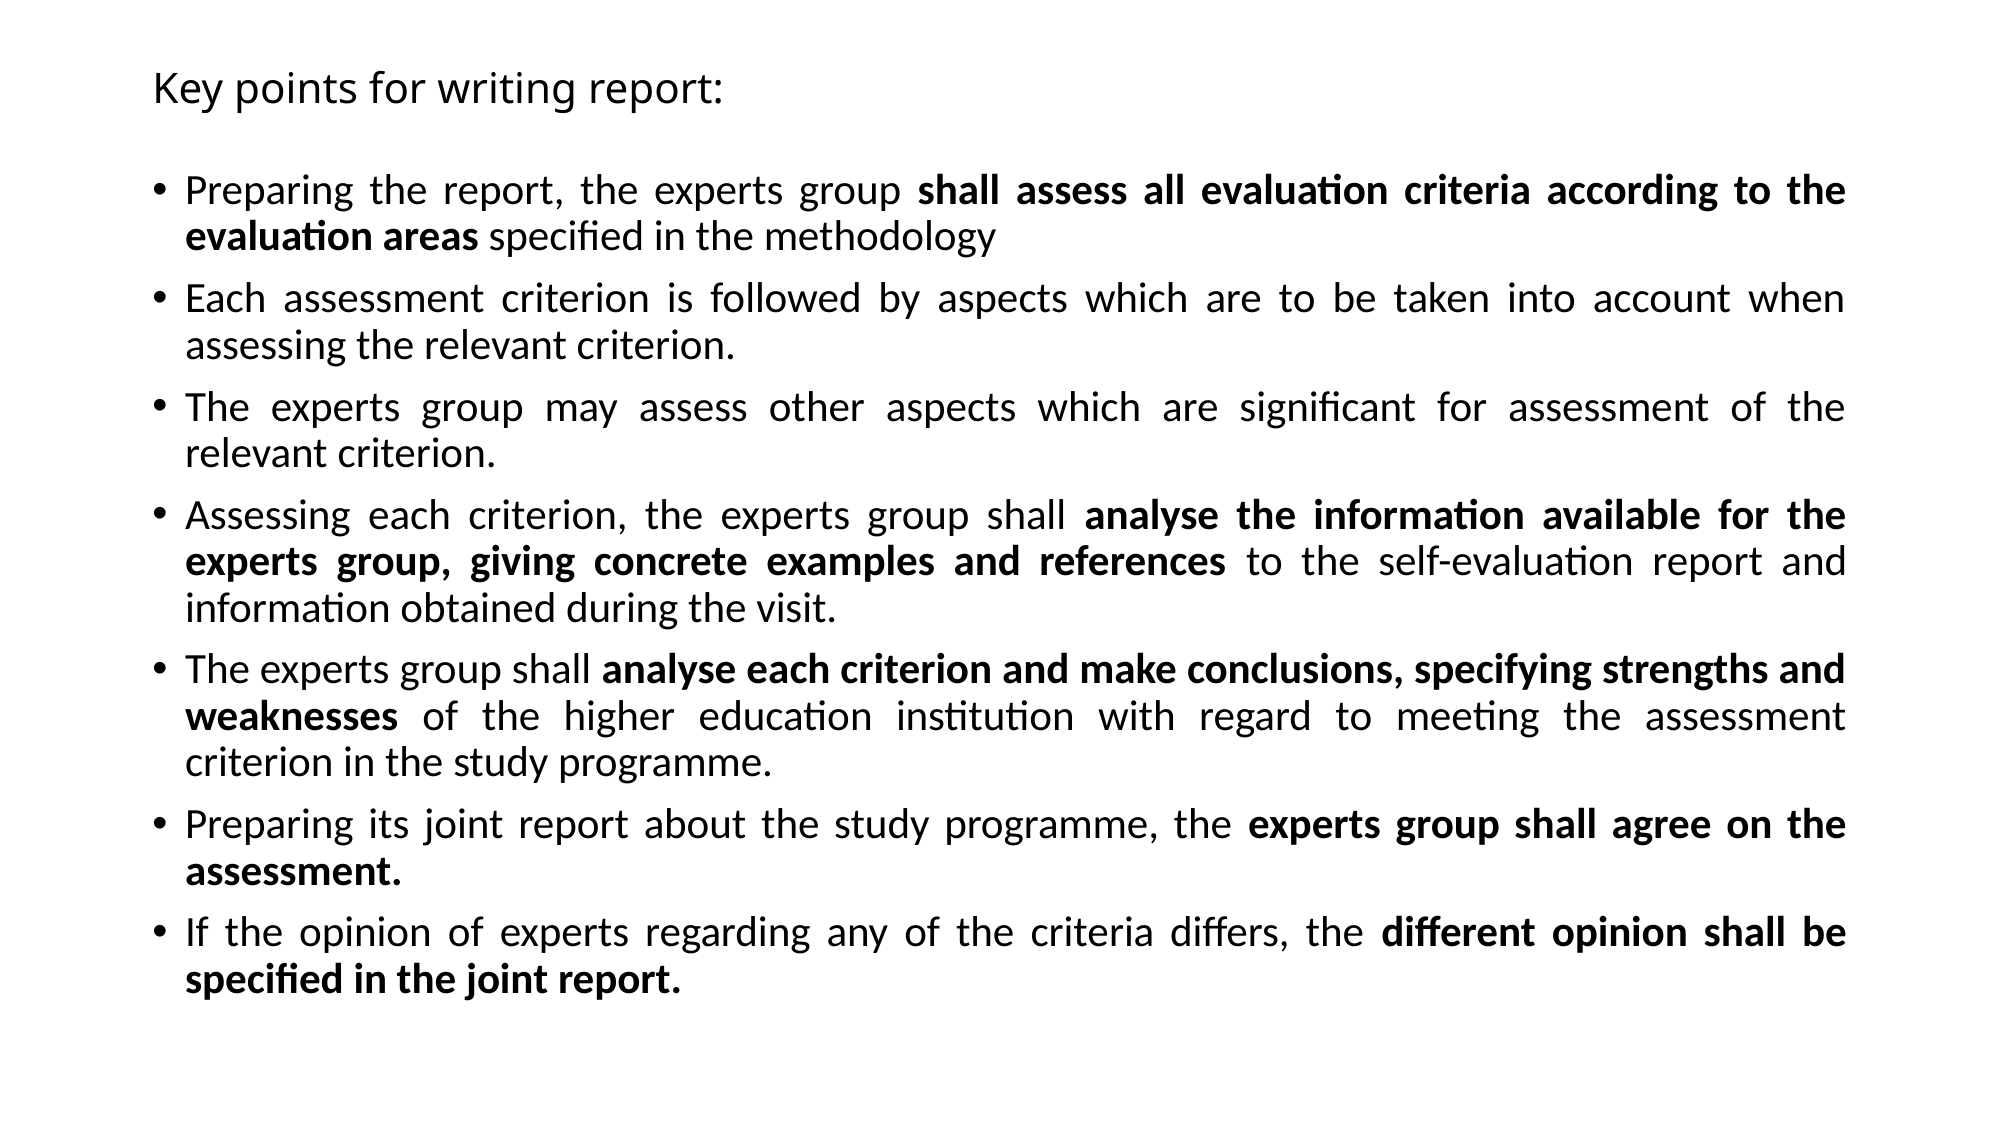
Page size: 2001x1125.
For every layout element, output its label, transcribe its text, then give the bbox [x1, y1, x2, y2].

list Preparing the report, the experts group shall assess all evaluation criteria according to the evaluation areas specified in the methodology Each assessment criterion is followed by aspects which are to be taken into account when assessing the relevant criterion. The experts group may assess other aspects which are significant for assessment of the relevant criterion. Assessing each criterion, the experts group shall analyse the information available for the experts group, giving concrete examples and references to the self-evaluation report and information obtained during the visit. The experts group shall analyse each criterion and make conclusions, specifying strengths and weaknesses of the higher education institution with regard to meeting the assessment criterion in the study programme. Preparing its joint report about the study programme, the experts group shall agree on the assessment. If the opinion of experts regarding any of the criteria differs, the different opinion shall be specified in the joint report. [137, 159, 1863, 1014]
title Key points for writing report: [137, 59, 1863, 121]
